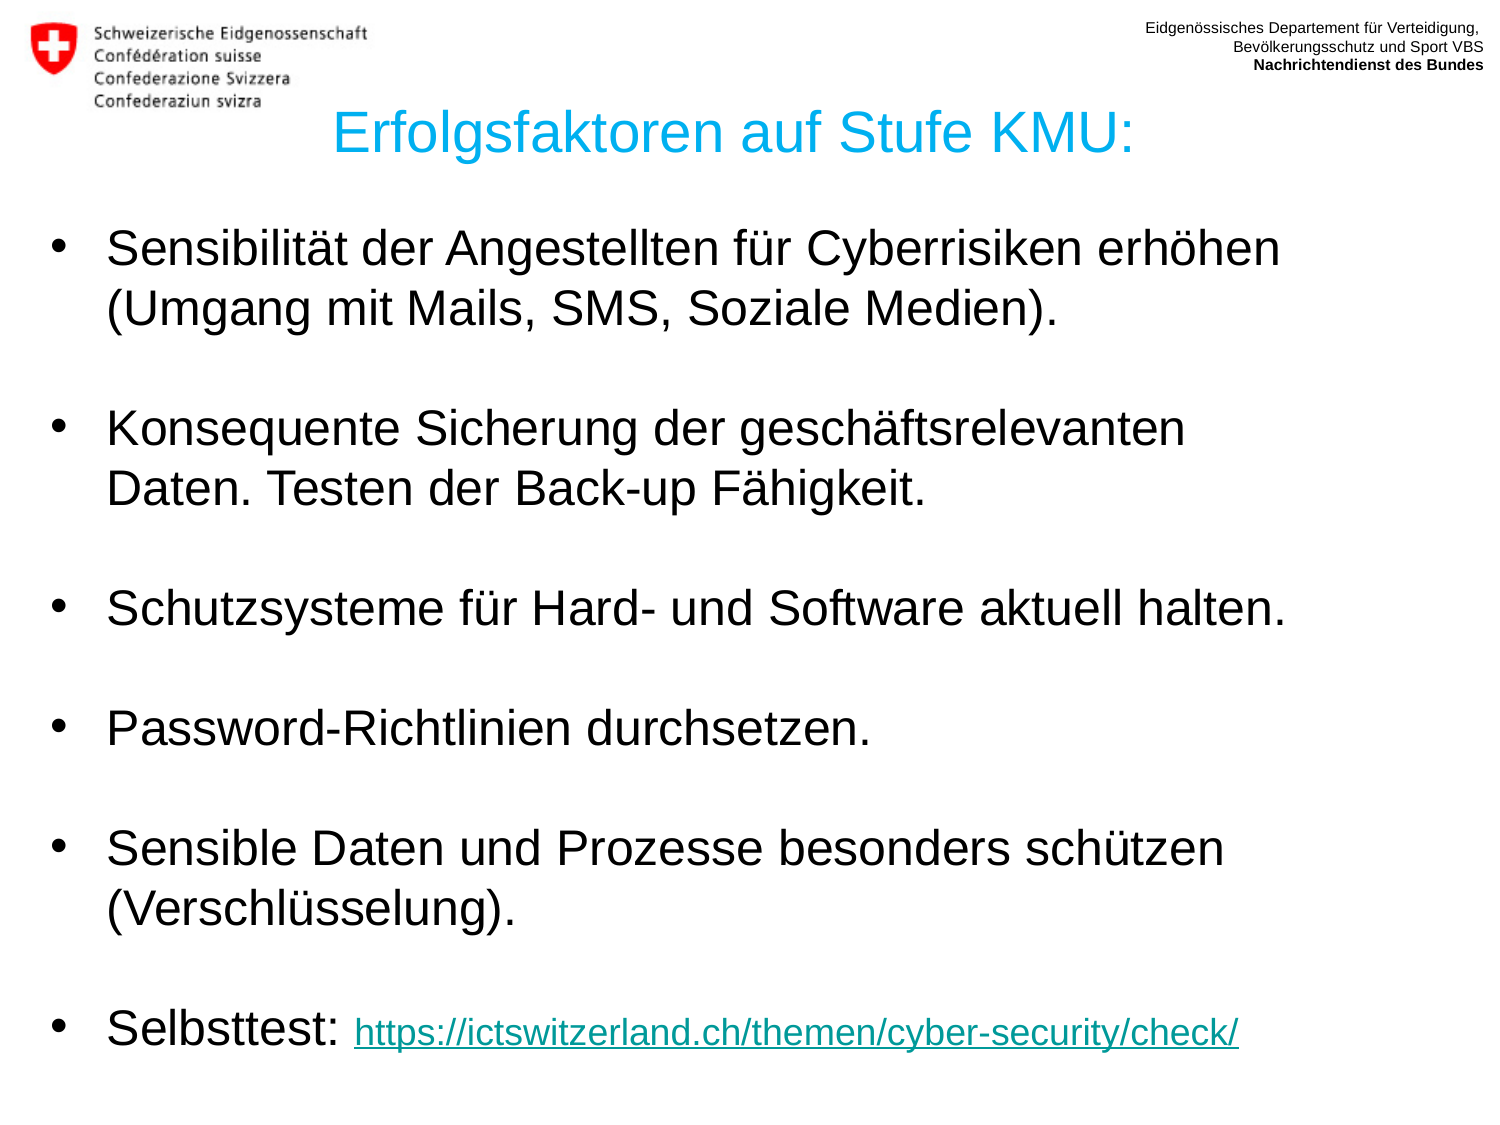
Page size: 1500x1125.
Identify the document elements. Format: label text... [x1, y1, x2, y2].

picture [0, 0, 389, 161]
text_box Sensibilität der Angestellten für Cyberrisiken erhöhen (Umgang mit Mails, SMS, Soziale Medien). Konsequente Sicherung der geschäftsrelevanten Daten. Testen der Back-up Fähigkeit. Schutzsysteme für Hard- und Software aktuell halten. Password-Richtlinien durchsetzen. Sensible Daten und Prozesse besonders schützen (Verschlüsselung). Selbsttest: https://ictswitzerland.ch/themen/cyber-security/check/ [35, 207, 1308, 1063]
text_box Erfolgsfaktoren auf Stufe KMU: [50, 86, 1435, 172]
